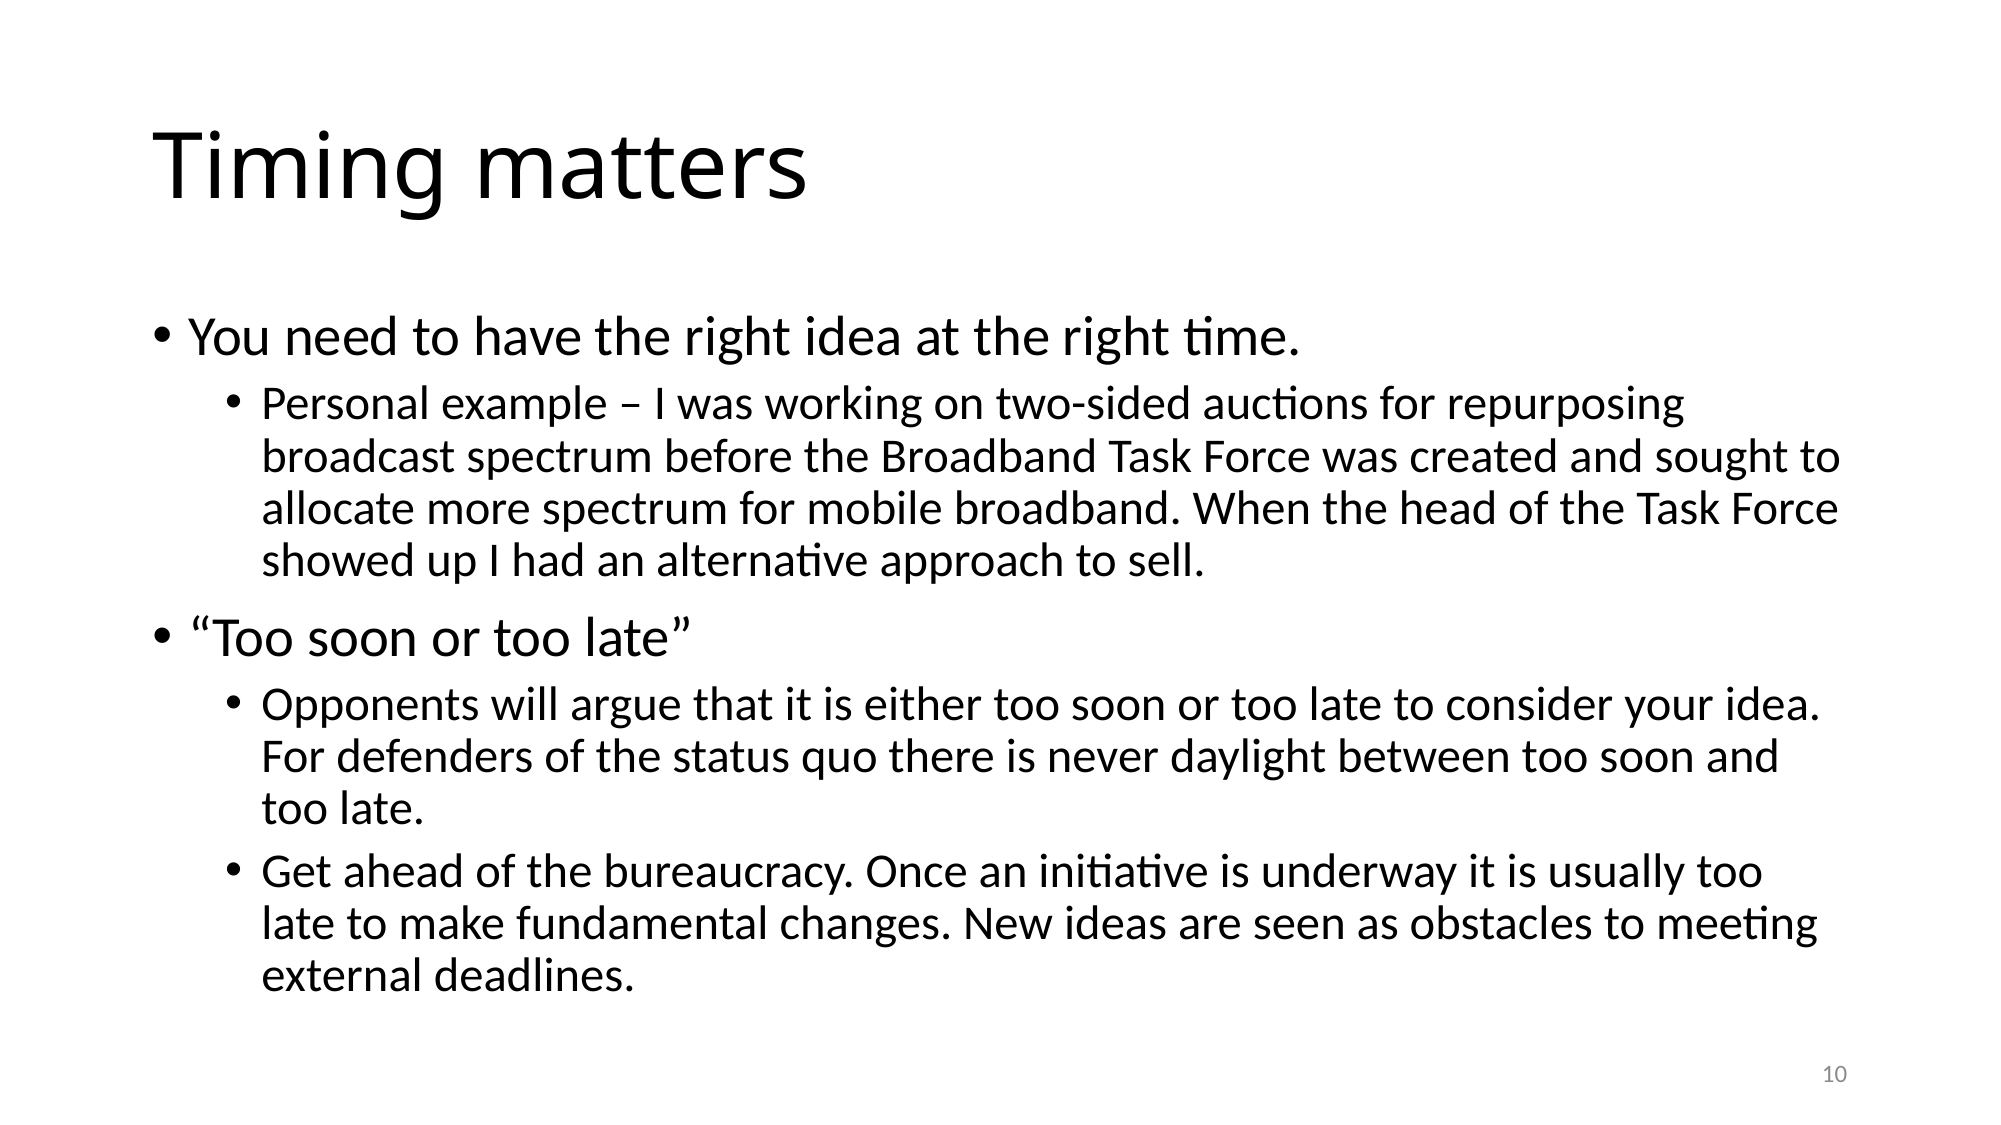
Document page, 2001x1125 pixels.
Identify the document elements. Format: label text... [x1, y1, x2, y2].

slide_number 10 [1412, 1042, 1863, 1103]
list You need to have the right idea at the right time. Personal example – I was working on two-sided auctions for repurposing broadcast spectrum before the Broadband Task Force was created and sought to allocate more spectrum for mobile broadband. When the head of the Task Force showed up I had an alternative approach to sell. “Too soon or too late” Opponents will argue that it is either too soon or too late to consider your idea. For defenders of the status quo there is never daylight between too soon and too late. Get ahead of the bureaucracy. Once an initiative is underway it is usually too late to make fundamental changes. New ideas are seen as obstacles to meeting external deadlines. [137, 299, 1863, 1014]
title Timing matters [137, 59, 1863, 278]
